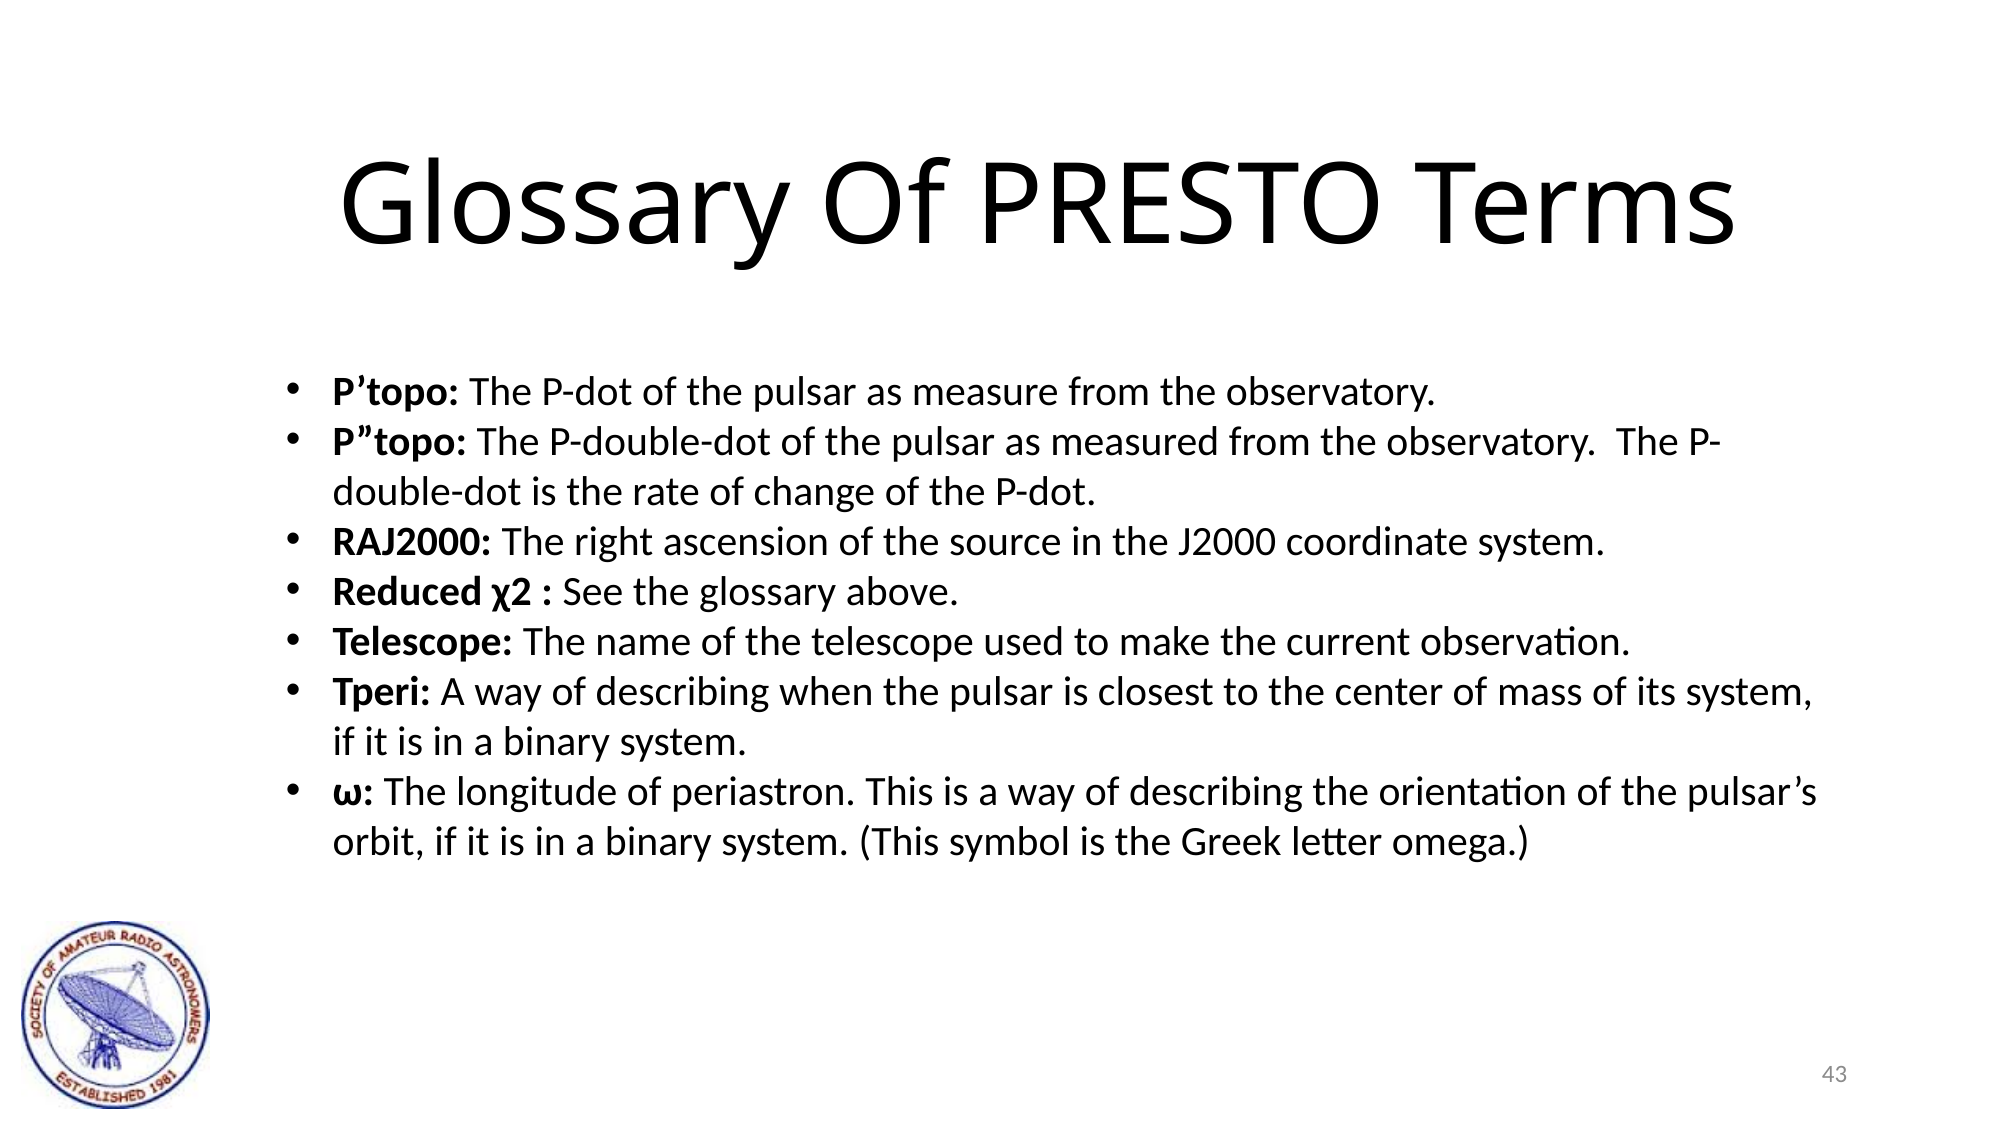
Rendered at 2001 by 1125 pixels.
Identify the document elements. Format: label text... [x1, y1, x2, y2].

picture [21, 921, 210, 1109]
text_box P’topo: The P-dot of the pulsar as measure from the observatory. P”topo: The P-double-dot of the pulsar as measured from the observatory. The P-double-dot is the rate of change of the P-dot. RAJ2000: The right ascension of the source in the J2000 coordinate system. Reduced χ2 : See the glossary above. Telescope: The name of the telescope used to make the current observation. Tperi: A way of describing when the pulsar is closest to the center of mass of its system, if it is in a binary system. ω: The longitude of periastron. This is a way of describing the orientation of the pulsar’s orbit, if it is in a binary system. (This symbol is the Greek letter omega.) [271, 356, 1857, 872]
text_box Glossary Of PRESTO Terms [322, 123, 1755, 274]
slide_number 43 [1412, 1042, 1863, 1103]
